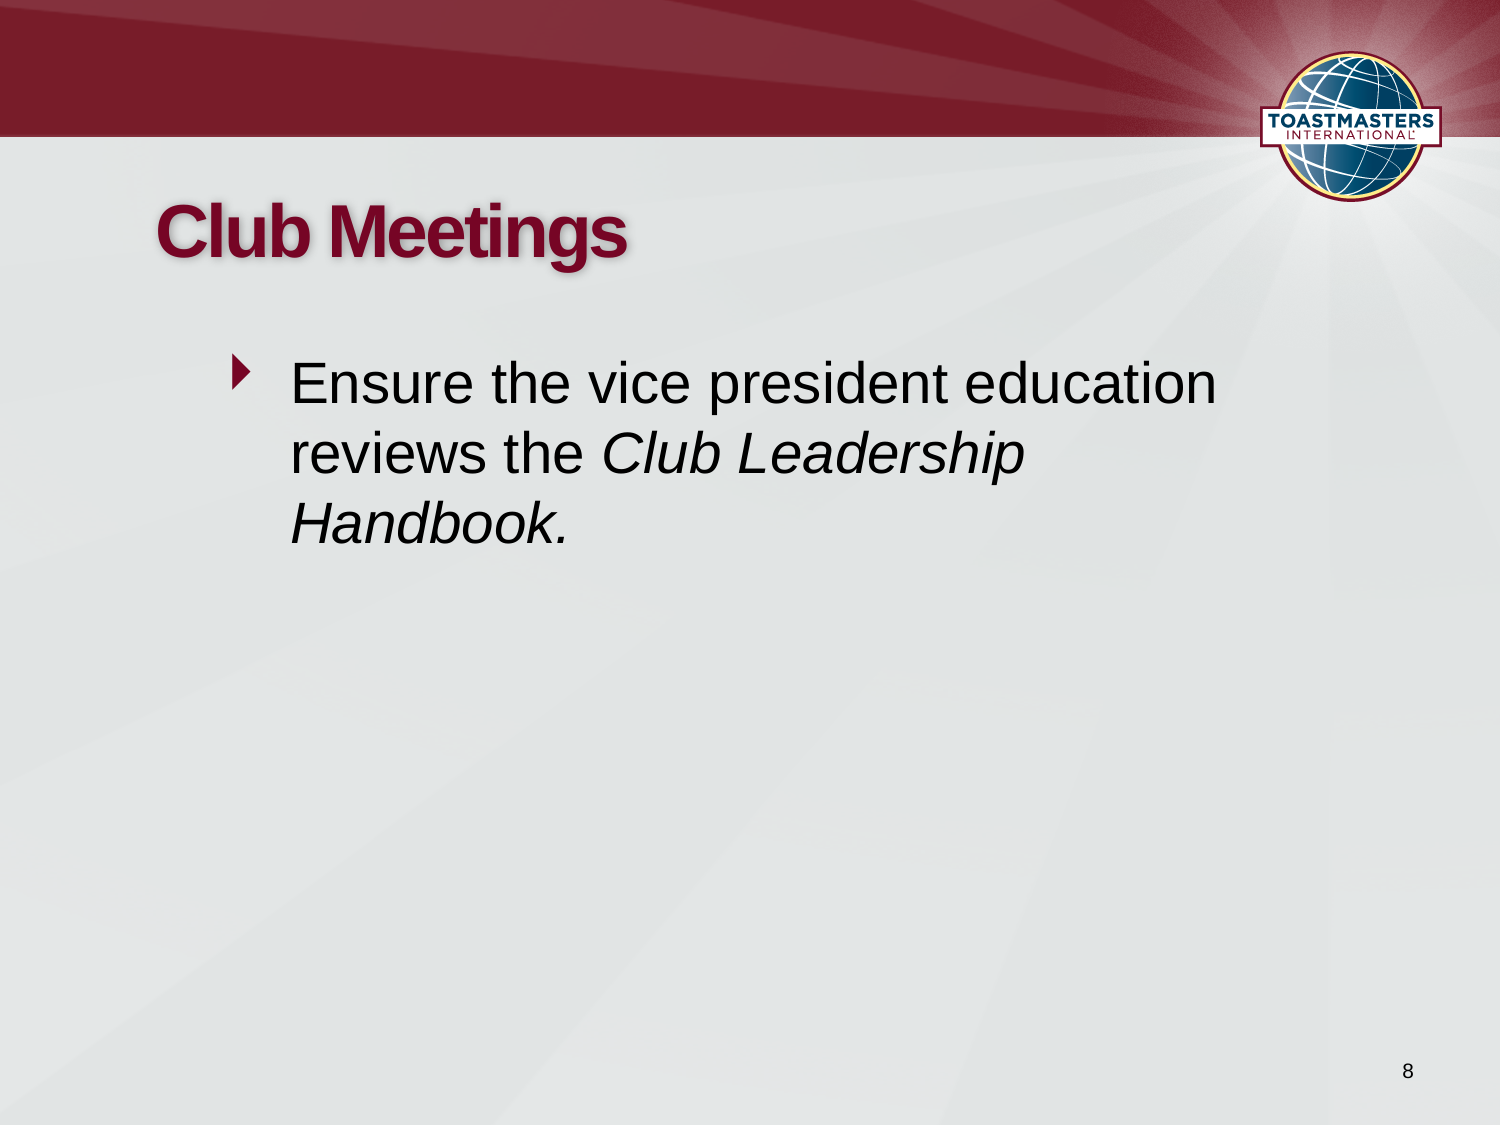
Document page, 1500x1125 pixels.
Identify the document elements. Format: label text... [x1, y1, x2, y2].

picture [0, 0, 1500, 1125]
text_box Ensure the vice president education reviews the Club Leadership Handbook. [199, 337, 1338, 1038]
text_box 8 [1387, 1050, 1428, 1090]
title Club Meetings [140, 159, 1317, 310]
